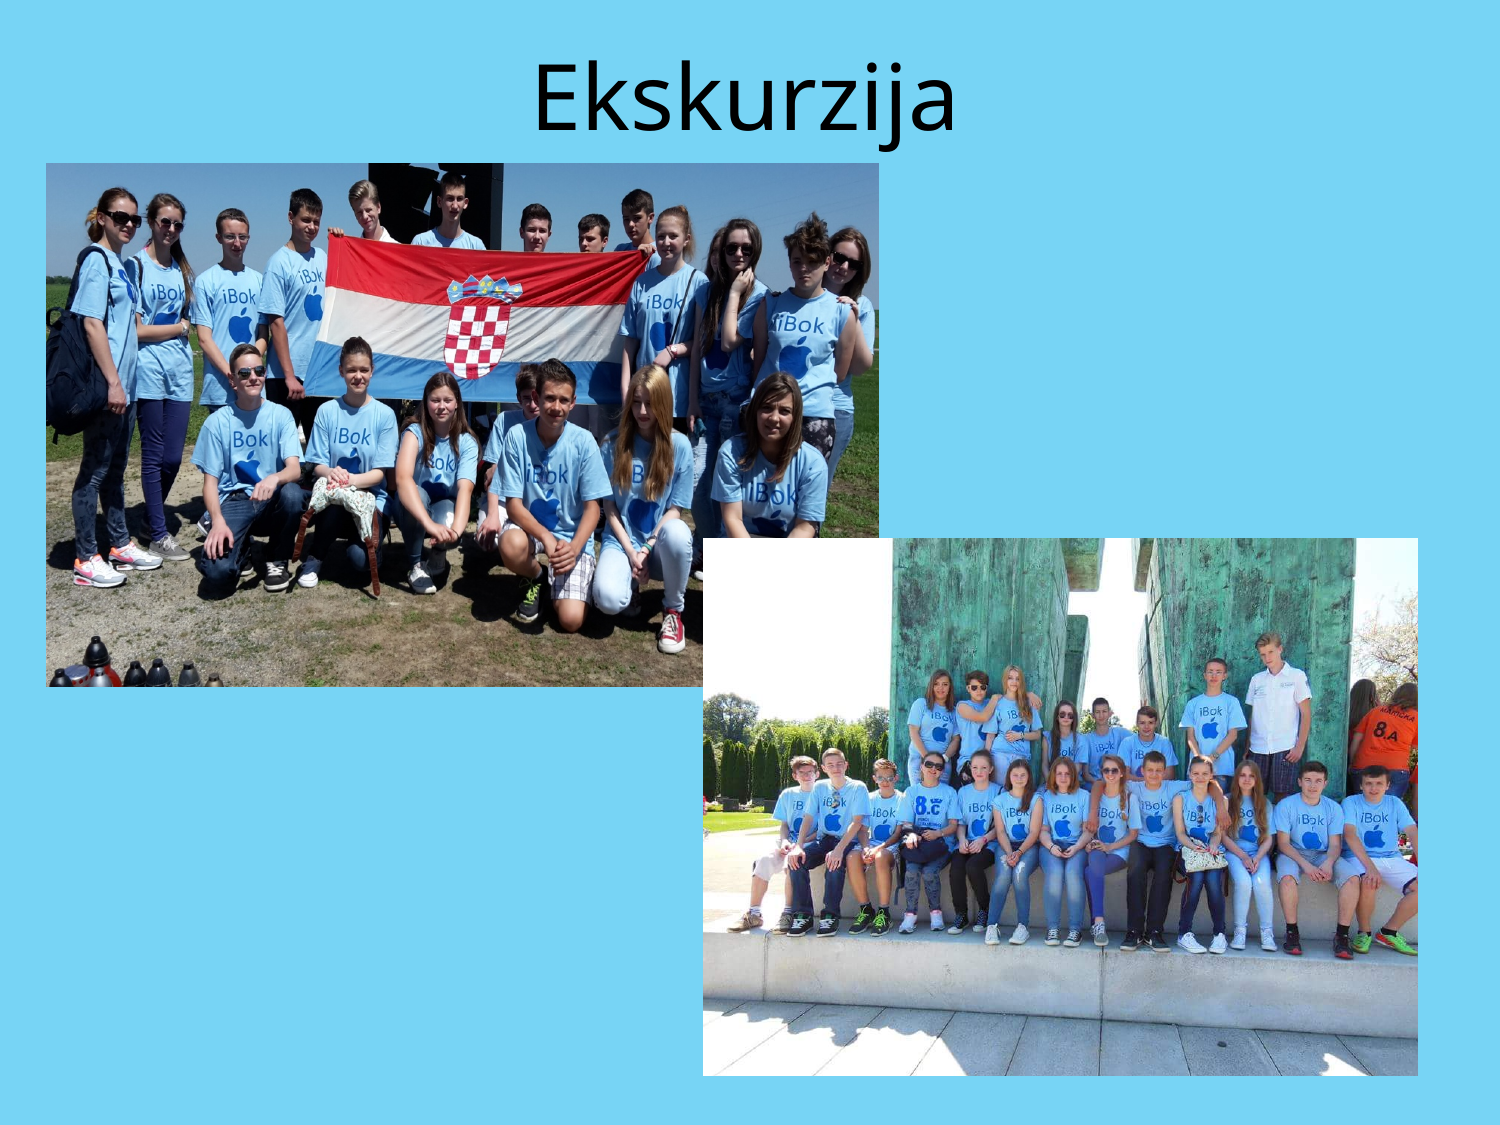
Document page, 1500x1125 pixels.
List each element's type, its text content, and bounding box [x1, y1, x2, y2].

title Ekskurzija [70, 0, 1421, 188]
picture [702, 538, 1419, 1076]
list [46, 163, 880, 688]
